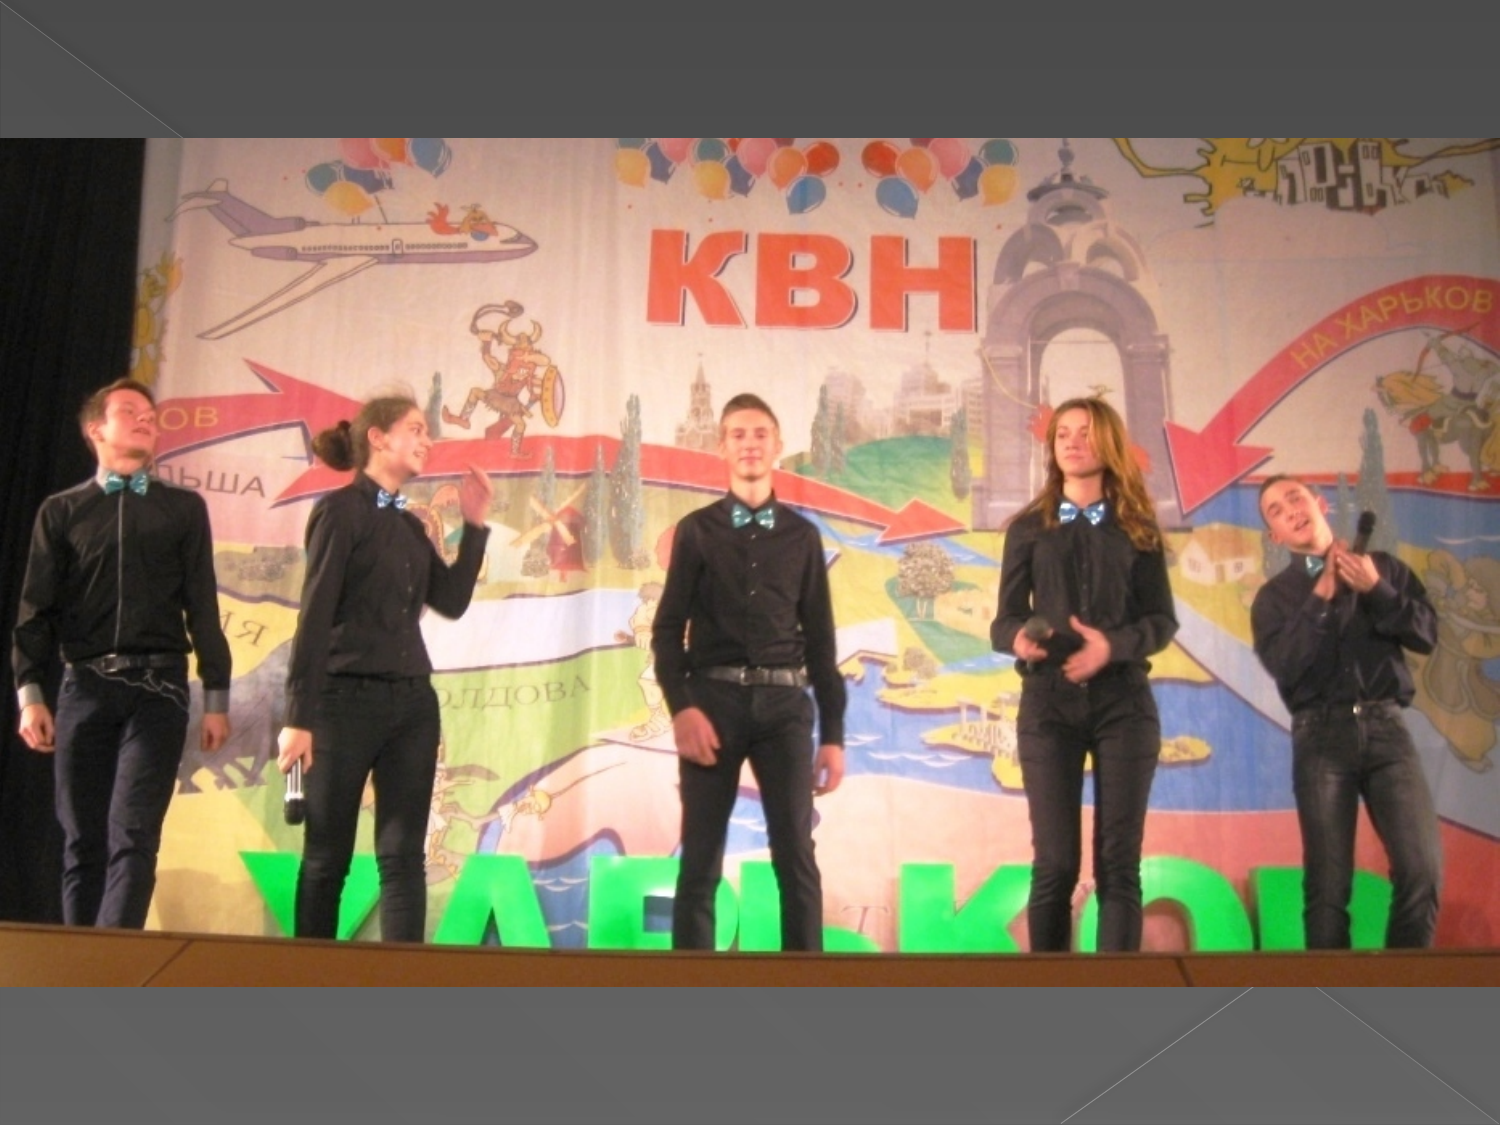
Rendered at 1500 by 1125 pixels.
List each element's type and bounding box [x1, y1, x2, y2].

picture [0, 138, 1500, 987]
